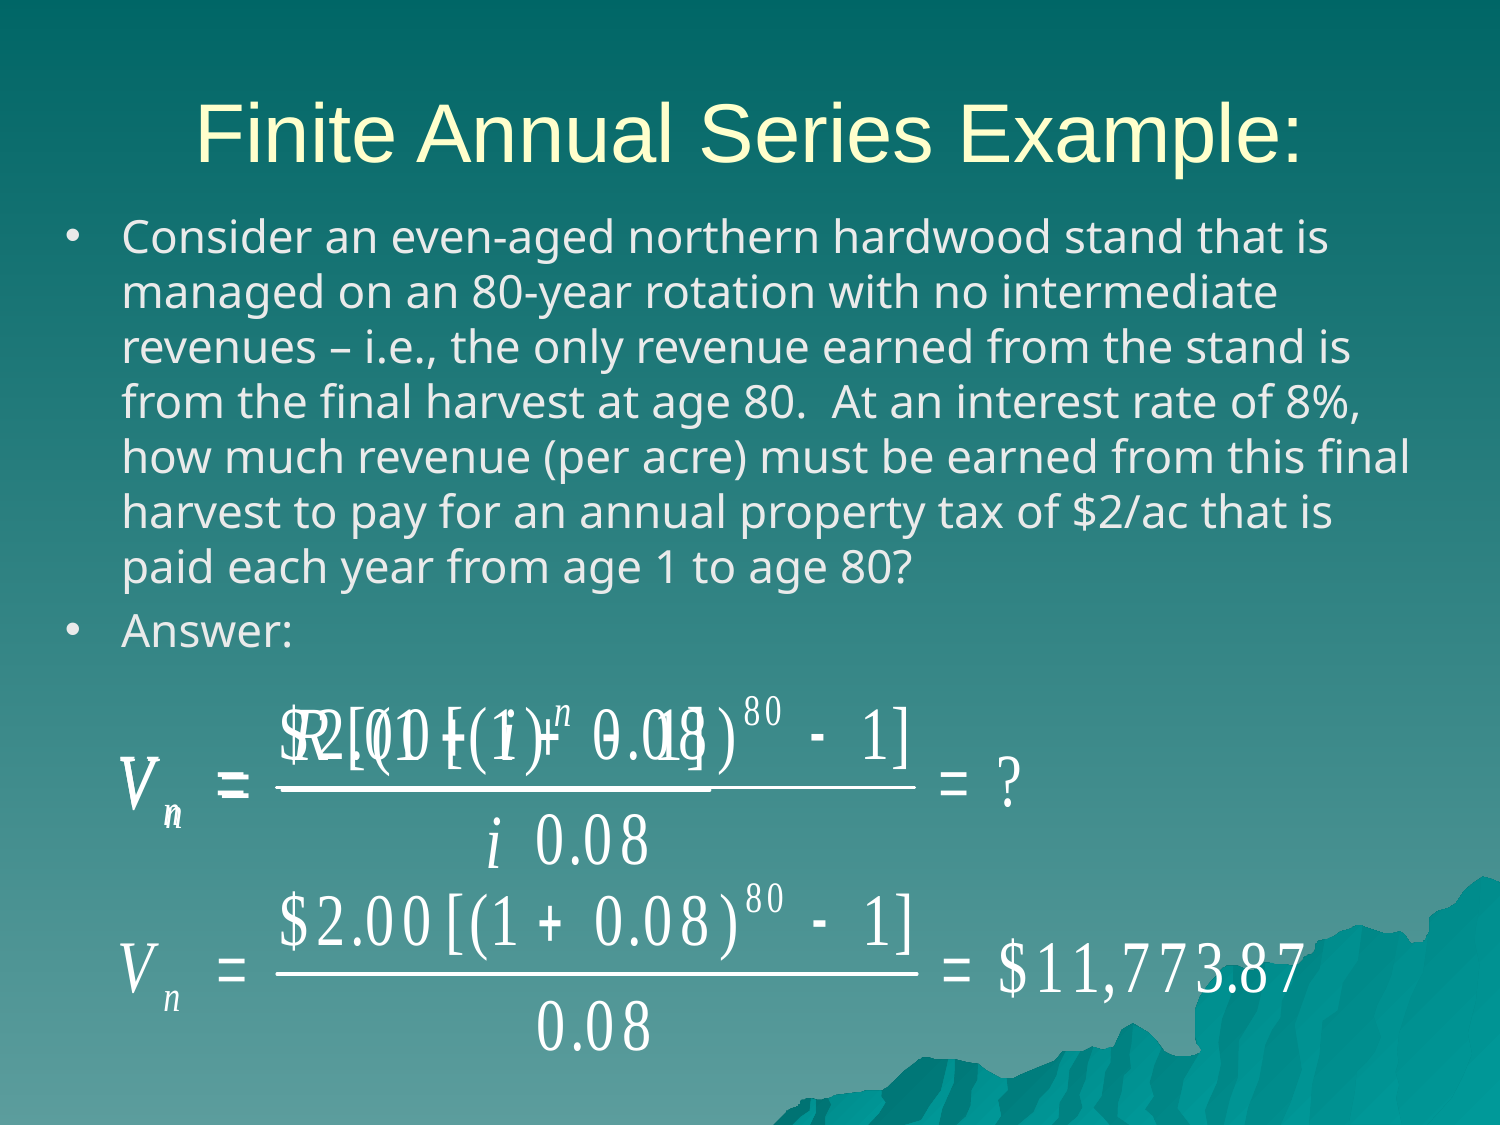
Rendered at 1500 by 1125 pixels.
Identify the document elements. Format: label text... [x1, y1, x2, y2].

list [112, 674, 726, 886]
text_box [726, 674, 1038, 882]
title Finite Annual Series Example: [74, 45, 1426, 200]
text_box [112, 862, 1326, 1067]
text_box Consider an even-aged northern hardwood stand that is managed on an 80-year rotation with no intermediate revenues – i.e., the only revenue earned from the stand is from the final harvest at age 80. At an interest rate of 8%, how much revenue (per acre) must be earned from this final harvest to pay for an annual property tax of $2/ac that is paid each year from age 1 to age 80? Answer: [50, 200, 1438, 664]
